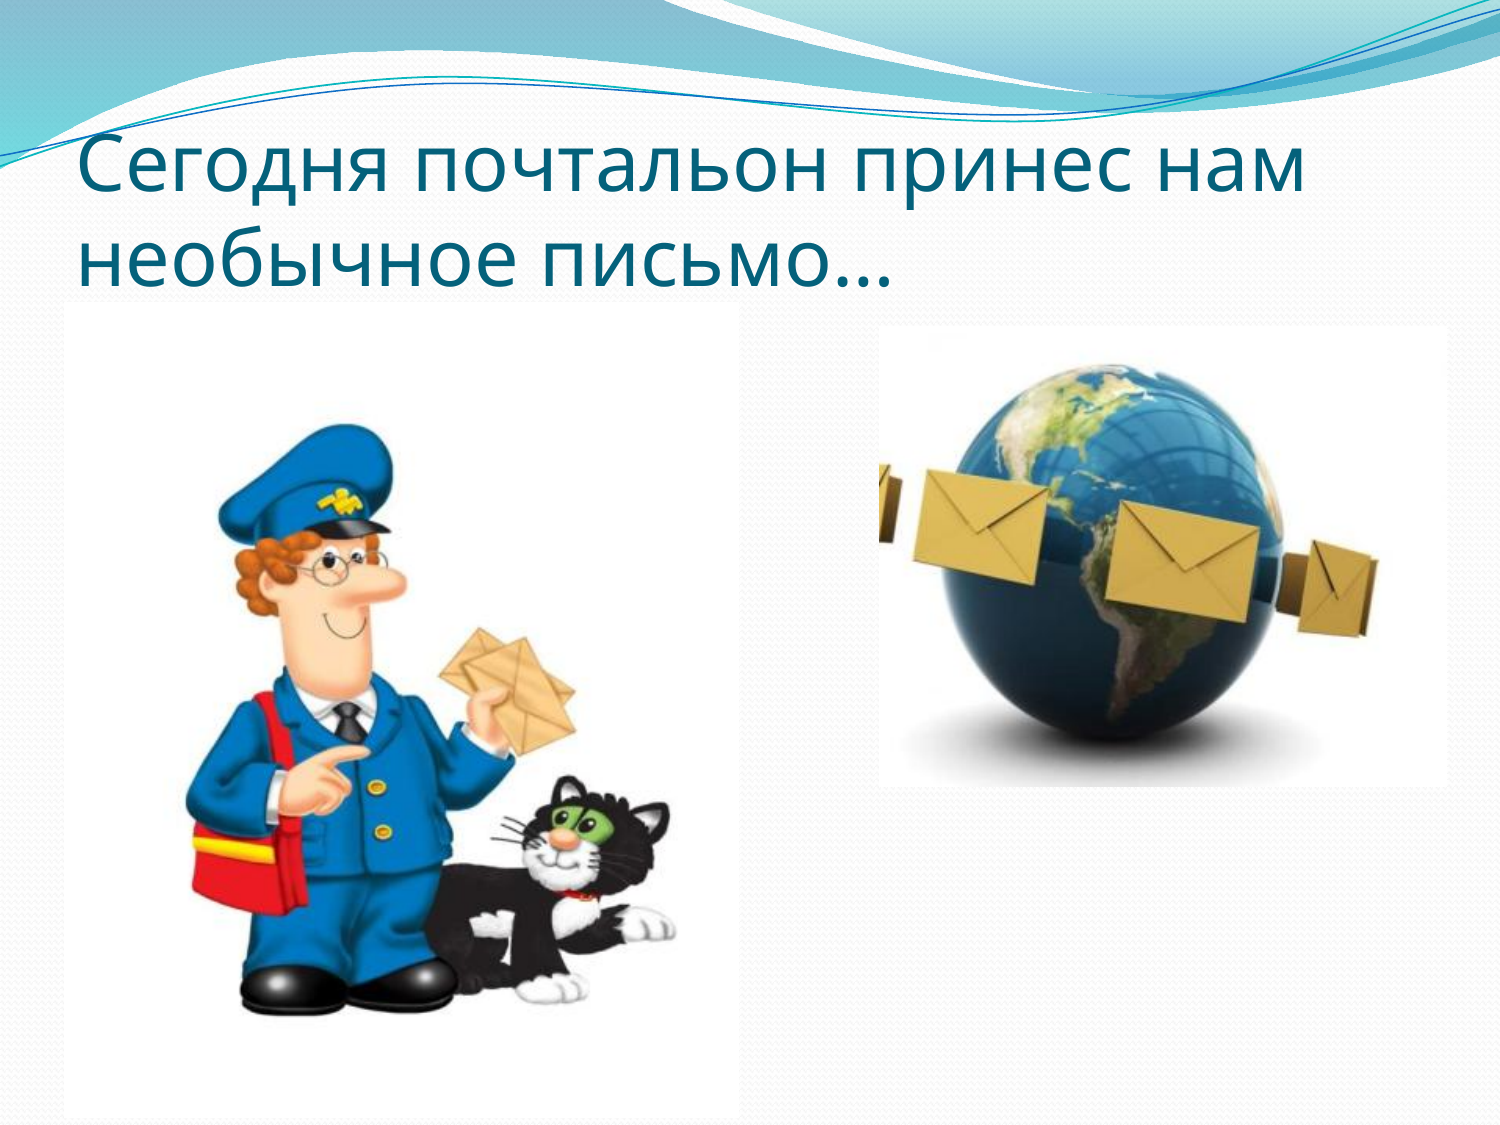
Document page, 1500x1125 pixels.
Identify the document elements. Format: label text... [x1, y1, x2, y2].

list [879, 326, 1448, 788]
title Сегодня почтальон принес нам необычное письмо… [75, 101, 1425, 303]
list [64, 302, 739, 1118]
